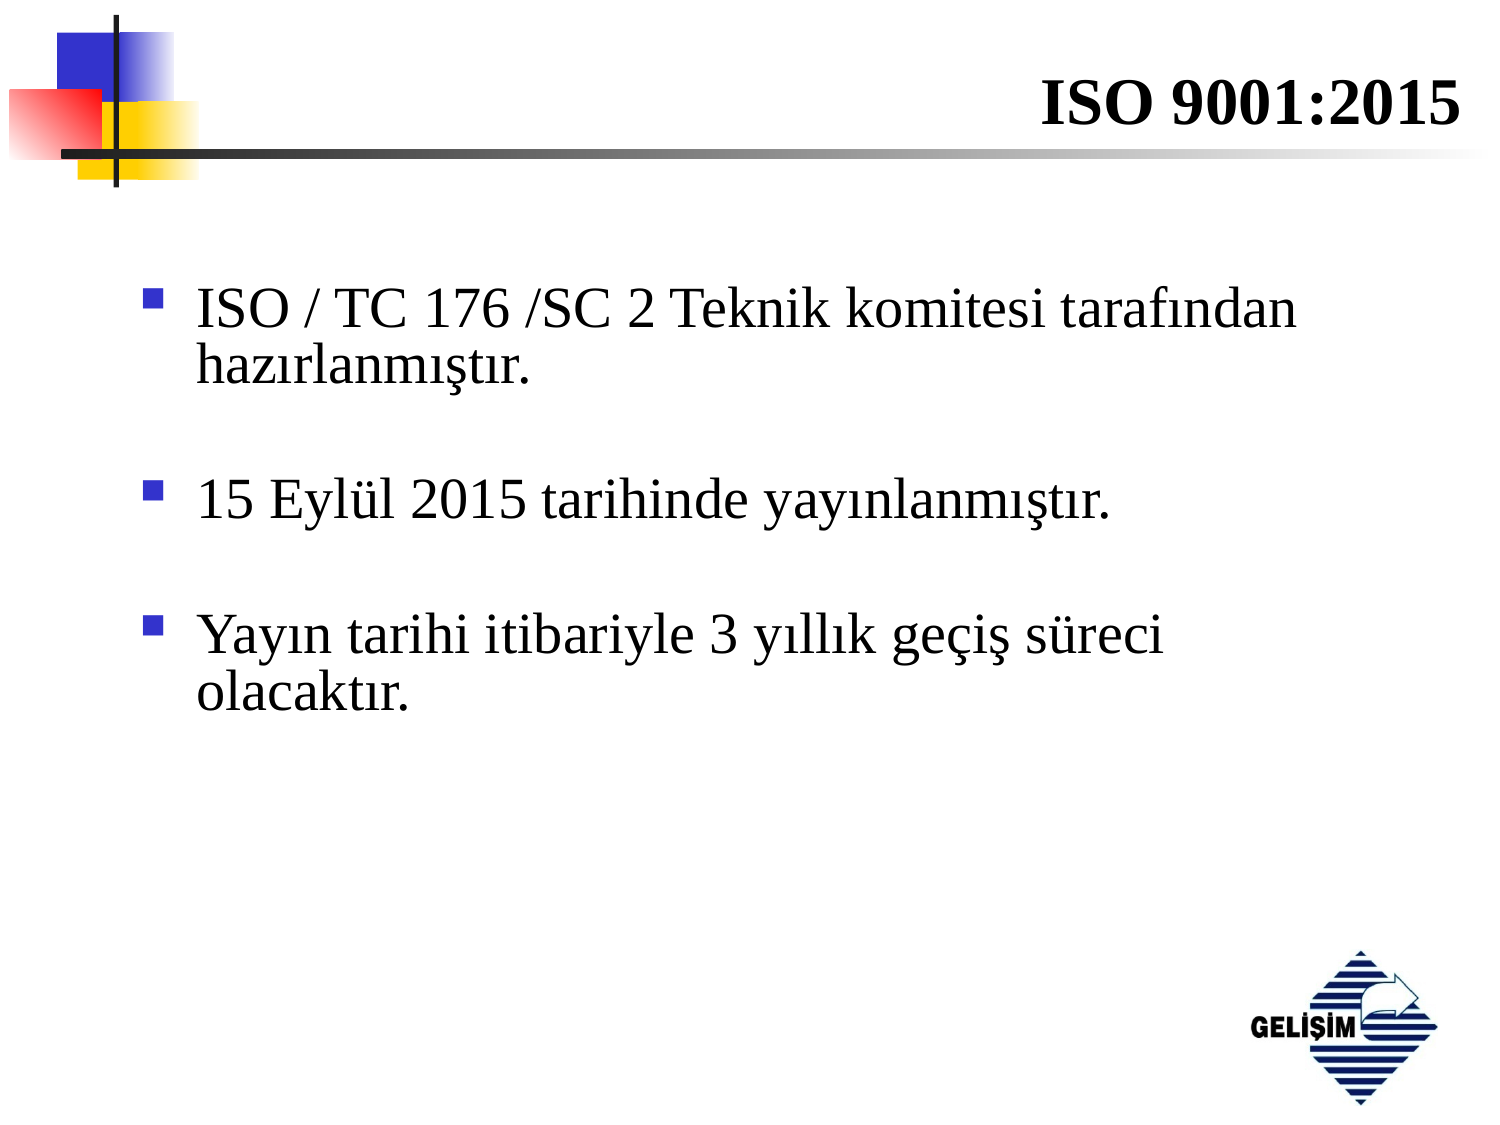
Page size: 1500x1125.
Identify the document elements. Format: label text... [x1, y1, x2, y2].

picture [1250, 949, 1438, 1106]
title ISO 9001:2015 [64, 34, 1478, 161]
list ISO / TC 176 /SC 2 Teknik komitesi tarafından hazırlanmıştır. 15 Eylül 2015 tarihinde yayınlanmıştır. Yayın tarihi itibariyle 3 yıllık geçiş süreci olacaktır. [125, 275, 1400, 950]
